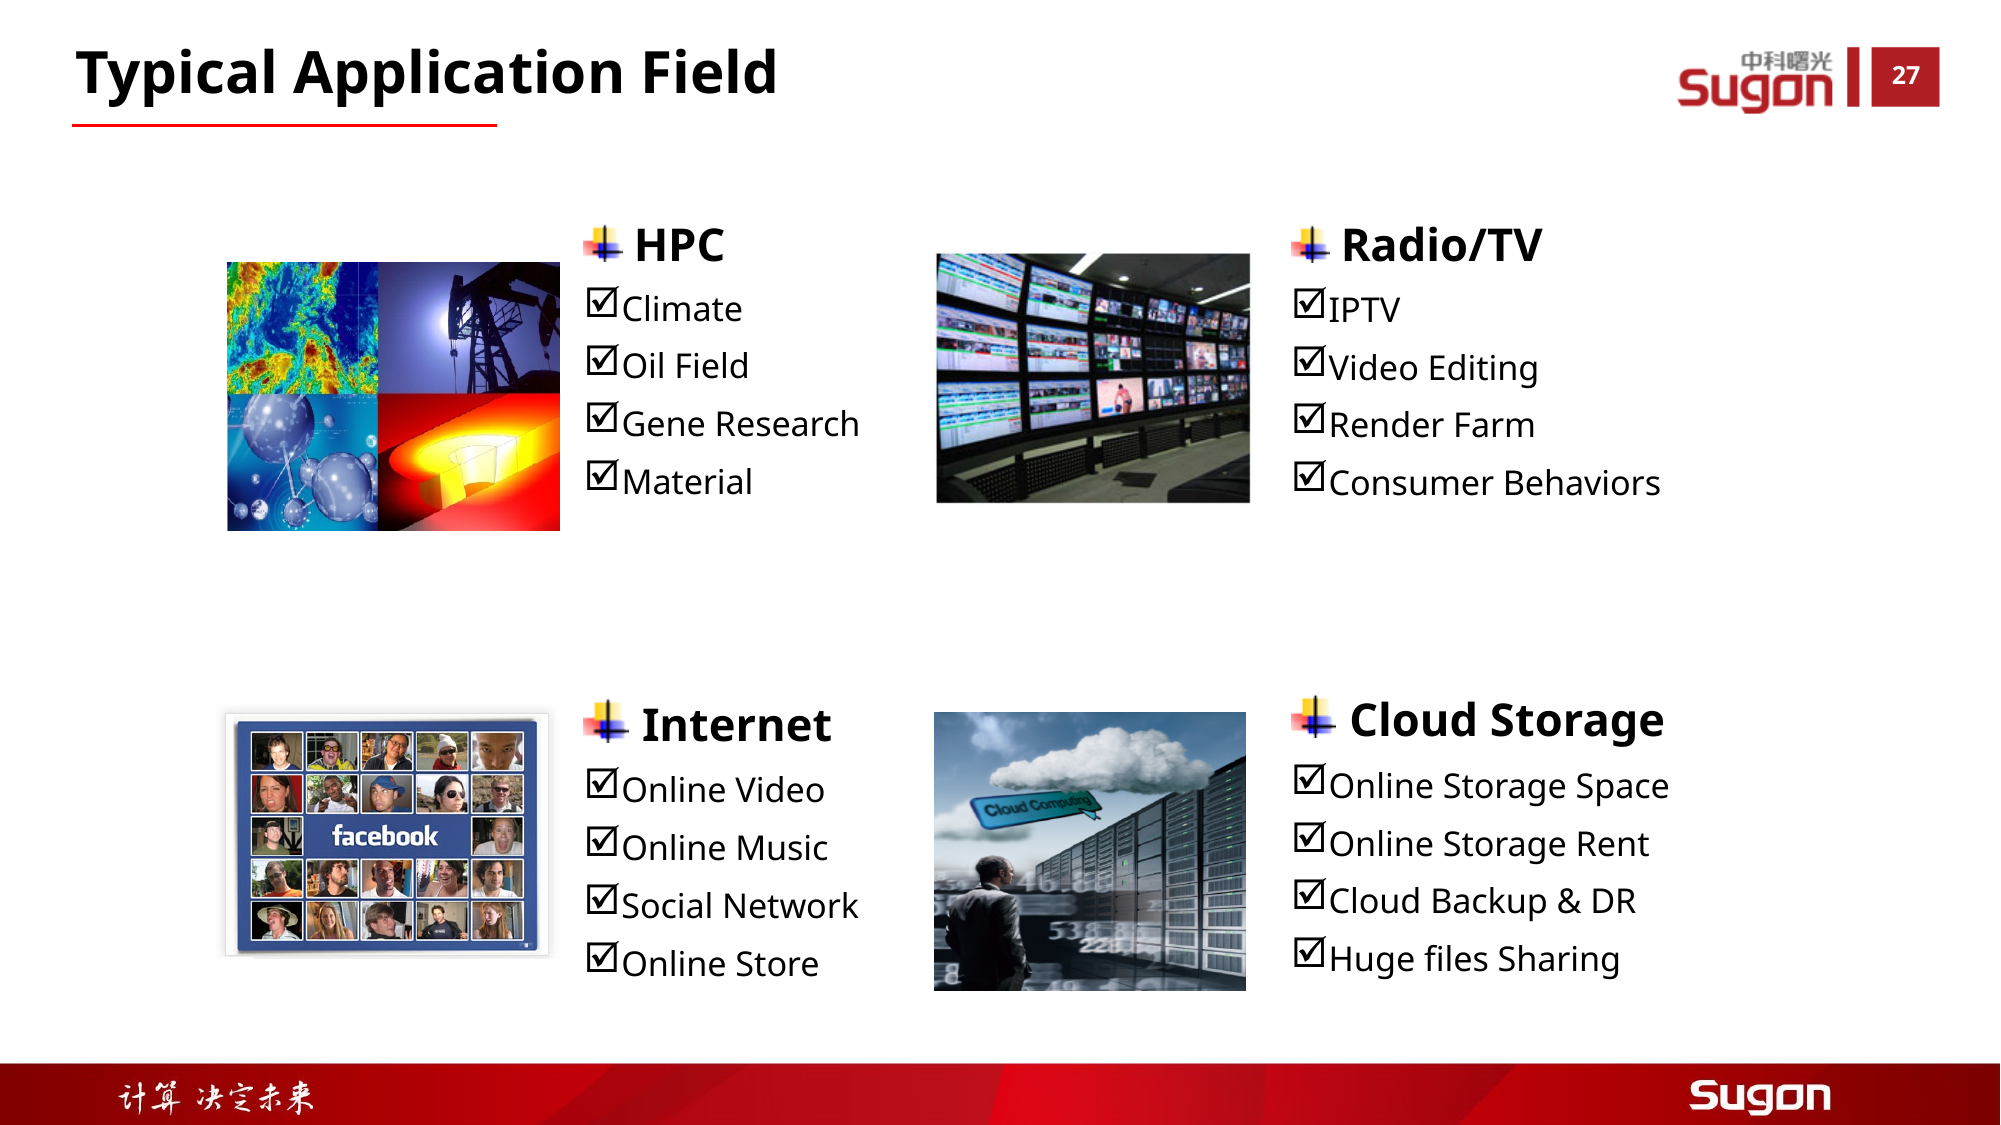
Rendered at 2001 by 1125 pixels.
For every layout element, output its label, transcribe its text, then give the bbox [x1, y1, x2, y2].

picture [1291, 224, 1330, 263]
text_box Radio/TV IPTV Video Editing Render Farm Consumer Behaviors [1277, 209, 1680, 510]
picture [1291, 693, 1336, 738]
text_box Cloud Storage Online Storage Space Online Storage Rent Cloud Backup & DR Huge files Sharing [1277, 676, 1760, 986]
picture [583, 697, 629, 743]
picture [0, 1063, 2000, 1125]
text_box Internet Online Video Online Music Social Network Online Store [570, 681, 968, 990]
text_box HPC Climate Oil Field Gene Research Material [570, 208, 956, 509]
picture [1641, 39, 1956, 125]
picture [934, 251, 1253, 506]
picture [583, 223, 623, 262]
picture [216, 701, 560, 959]
picture [227, 262, 560, 531]
list Typical Application Field [62, 26, 1230, 123]
picture [934, 712, 1246, 992]
